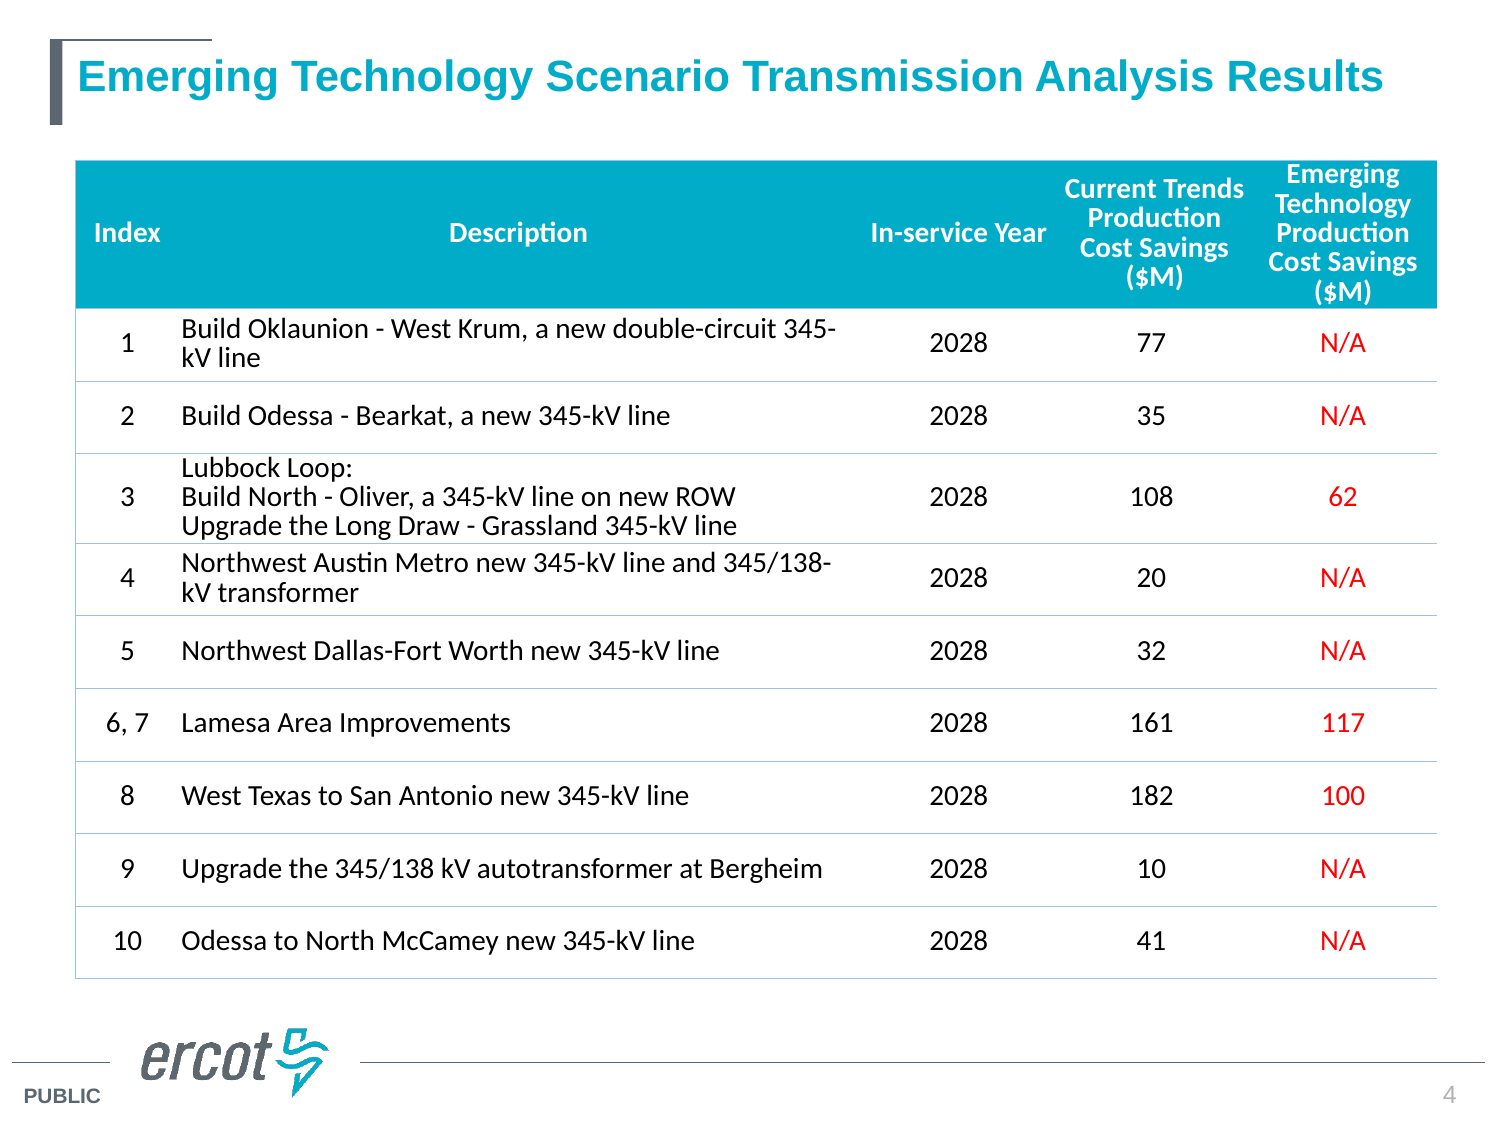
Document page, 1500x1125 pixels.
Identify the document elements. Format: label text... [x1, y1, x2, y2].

table_cell 20 [1060, 544, 1249, 615]
table_cell 2028 [857, 689, 1060, 761]
table_cell Build Oklaunion - West Krum, a new double-circuit 345-kV line [180, 309, 857, 381]
table_header Description [180, 161, 857, 308]
table_cell 5 [76, 616, 180, 688]
table_header Emerging Technology Production Cost Savings ($M) [1249, 161, 1437, 308]
table_cell N/A [1249, 907, 1437, 978]
table_cell 9 [76, 834, 180, 906]
table_cell 2028 [857, 907, 1060, 978]
table_cell West Texas to San Antonio new 345-kV line [180, 762, 857, 833]
slide_number 4 [1412, 1076, 1488, 1112]
table_cell Northwest Austin Metro new 345-kV line and 345/138-kV transformer [180, 544, 857, 615]
table_cell N/A [1249, 544, 1437, 615]
table_cell 77 [1060, 309, 1249, 381]
table_cell 2028 [857, 616, 1060, 688]
table_header Current Trends Production Cost Savings ($M) [1060, 161, 1249, 308]
title Emerging Technology Scenario Transmission Analysis Results [62, 39, 1450, 228]
table_cell 2028 [857, 834, 1060, 906]
table_cell 2028 [857, 382, 1060, 453]
table_cell Lubbock Loop: Build North - Oliver, a 345-kV line on new ROW Upgrade the Long Draw - Grassland 345-kV line [180, 454, 857, 543]
table_cell 10 [1060, 834, 1249, 906]
table_cell 6, 7 [76, 689, 180, 761]
table_cell Northwest Dallas-Fort Worth new 345-kV line [180, 616, 857, 688]
table_cell 41 [1060, 907, 1249, 978]
table_cell 10 [76, 907, 180, 978]
table_cell 161 [1060, 689, 1249, 761]
table_cell 4 [76, 544, 180, 615]
table_cell 1 [76, 309, 180, 381]
table_cell 3 [76, 454, 180, 543]
table_cell 35 [1060, 382, 1249, 453]
table_cell 2028 [857, 762, 1060, 833]
table_cell Lamesa Area Improvements [180, 689, 857, 761]
table_cell Build Odessa - Bearkat, a new 345-kV line [180, 382, 857, 453]
table_cell Upgrade the 345/138 kV autotransformer at Bergheim [180, 834, 857, 906]
table_cell 2028 [857, 309, 1060, 381]
table_header Index [76, 161, 180, 308]
table_cell 182 [1060, 762, 1249, 833]
table_cell 117 [1249, 689, 1437, 761]
table_cell 32 [1060, 616, 1249, 688]
table_cell Odessa to North McCamey new 345-kV line [180, 907, 857, 978]
table_cell N/A [1249, 834, 1437, 906]
table_cell 2 [76, 382, 180, 453]
table_cell 2028 [857, 454, 1060, 543]
table_cell 8 [76, 762, 180, 833]
picture [137, 1024, 332, 1100]
table_cell N/A [1249, 309, 1437, 381]
table_cell 100 [1249, 762, 1437, 833]
table_cell N/A [1249, 616, 1437, 688]
table_cell 62 [1249, 454, 1437, 543]
table_cell 2028 [857, 544, 1060, 615]
table_cell 108 [1060, 454, 1249, 543]
table_cell N/A [1249, 382, 1437, 453]
table_header In-service Year [857, 161, 1060, 308]
